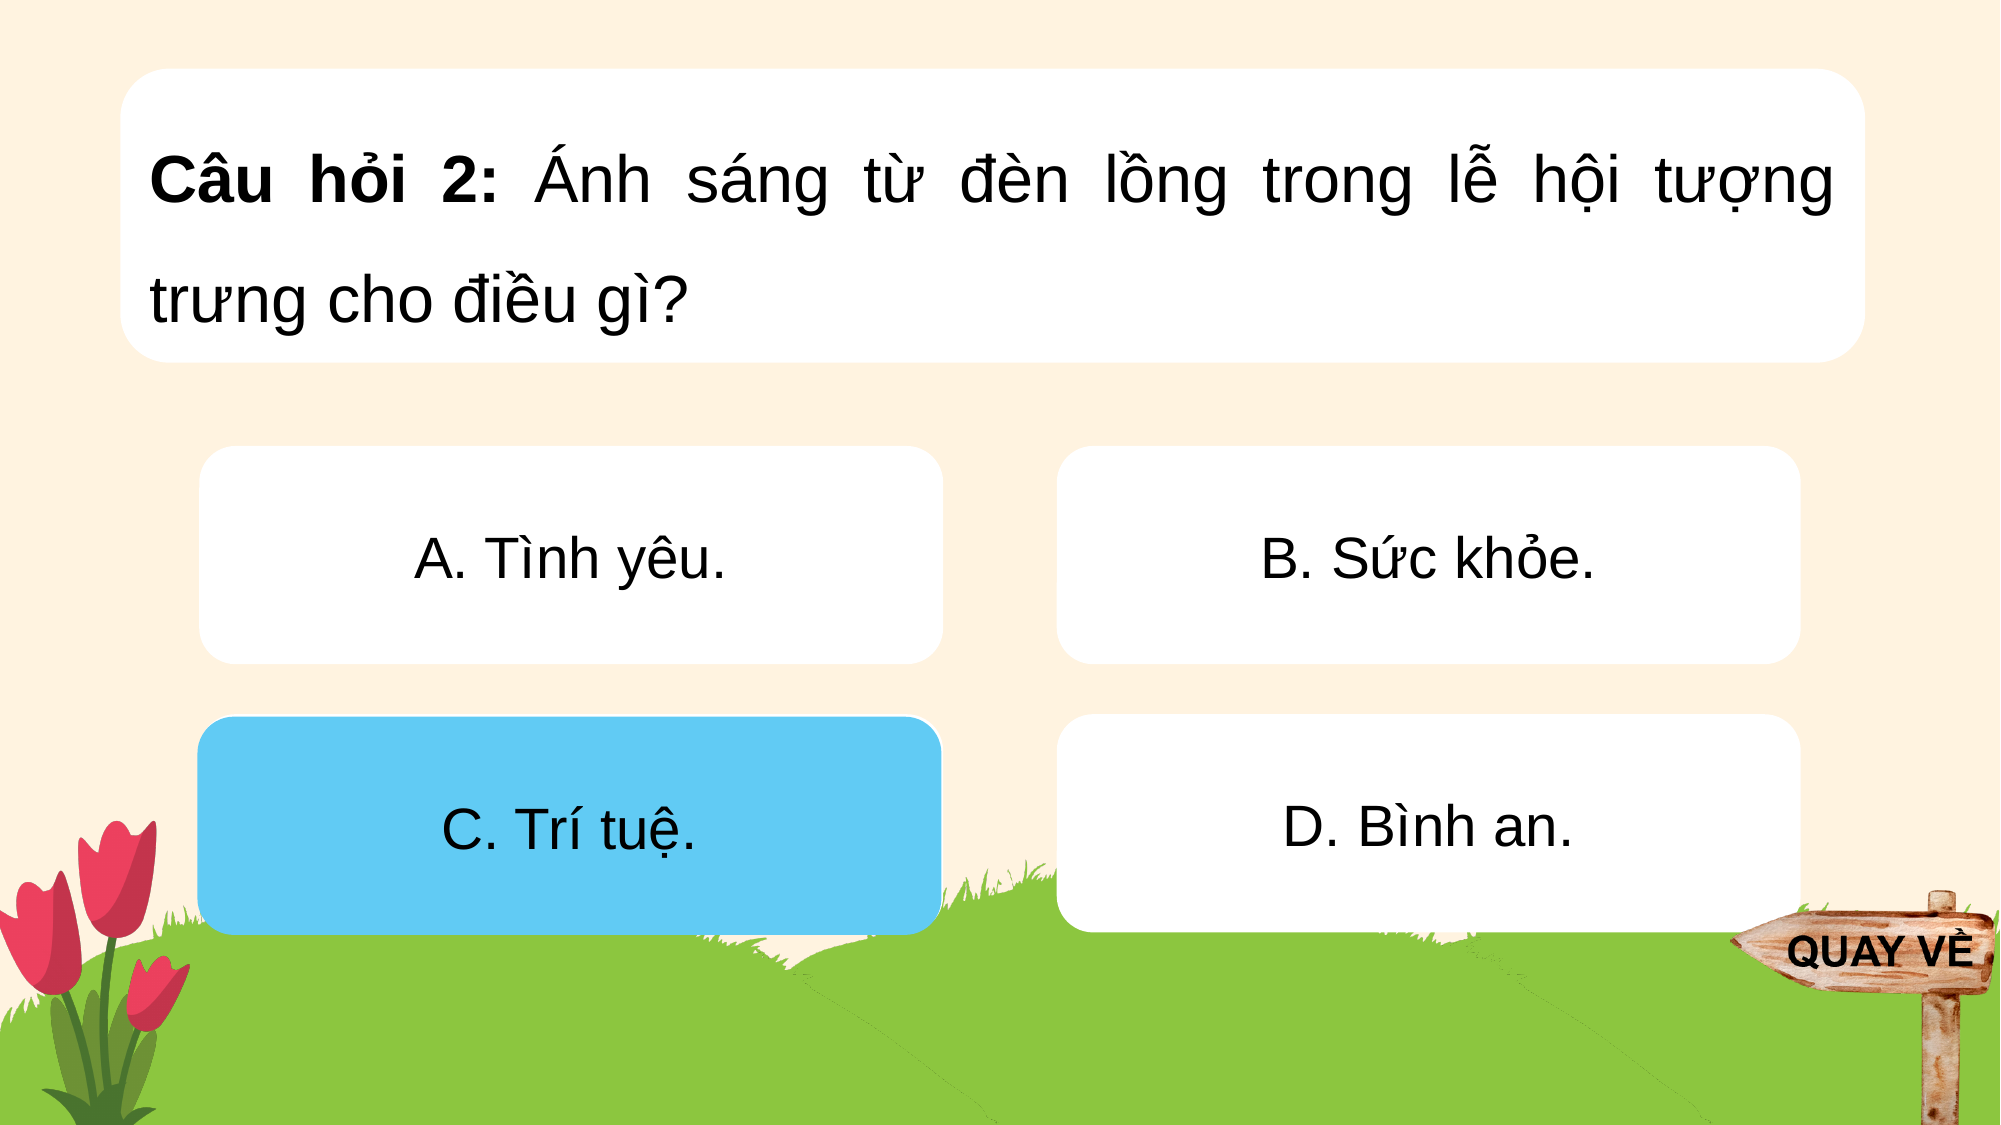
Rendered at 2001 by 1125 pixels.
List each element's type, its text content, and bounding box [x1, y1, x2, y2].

text_box D. Bình an. [1055, 712, 1803, 859]
text_box C. Trí tuệ. [195, 715, 943, 859]
text_box Câu hỏi 2: Ánh sáng từ đèn lồng trong lễ hội tượng trưng cho điều gì? [118, 67, 1867, 365]
text_box A. Tình yêu. [197, 444, 945, 666]
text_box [193, 859, 2000, 1125]
picture [1730, 890, 2000, 1125]
picture [0, 804, 193, 1125]
text_box C. Trí tuệ. [205, 712, 945, 859]
text_box B. Sức khỏe. [1055, 444, 1803, 666]
